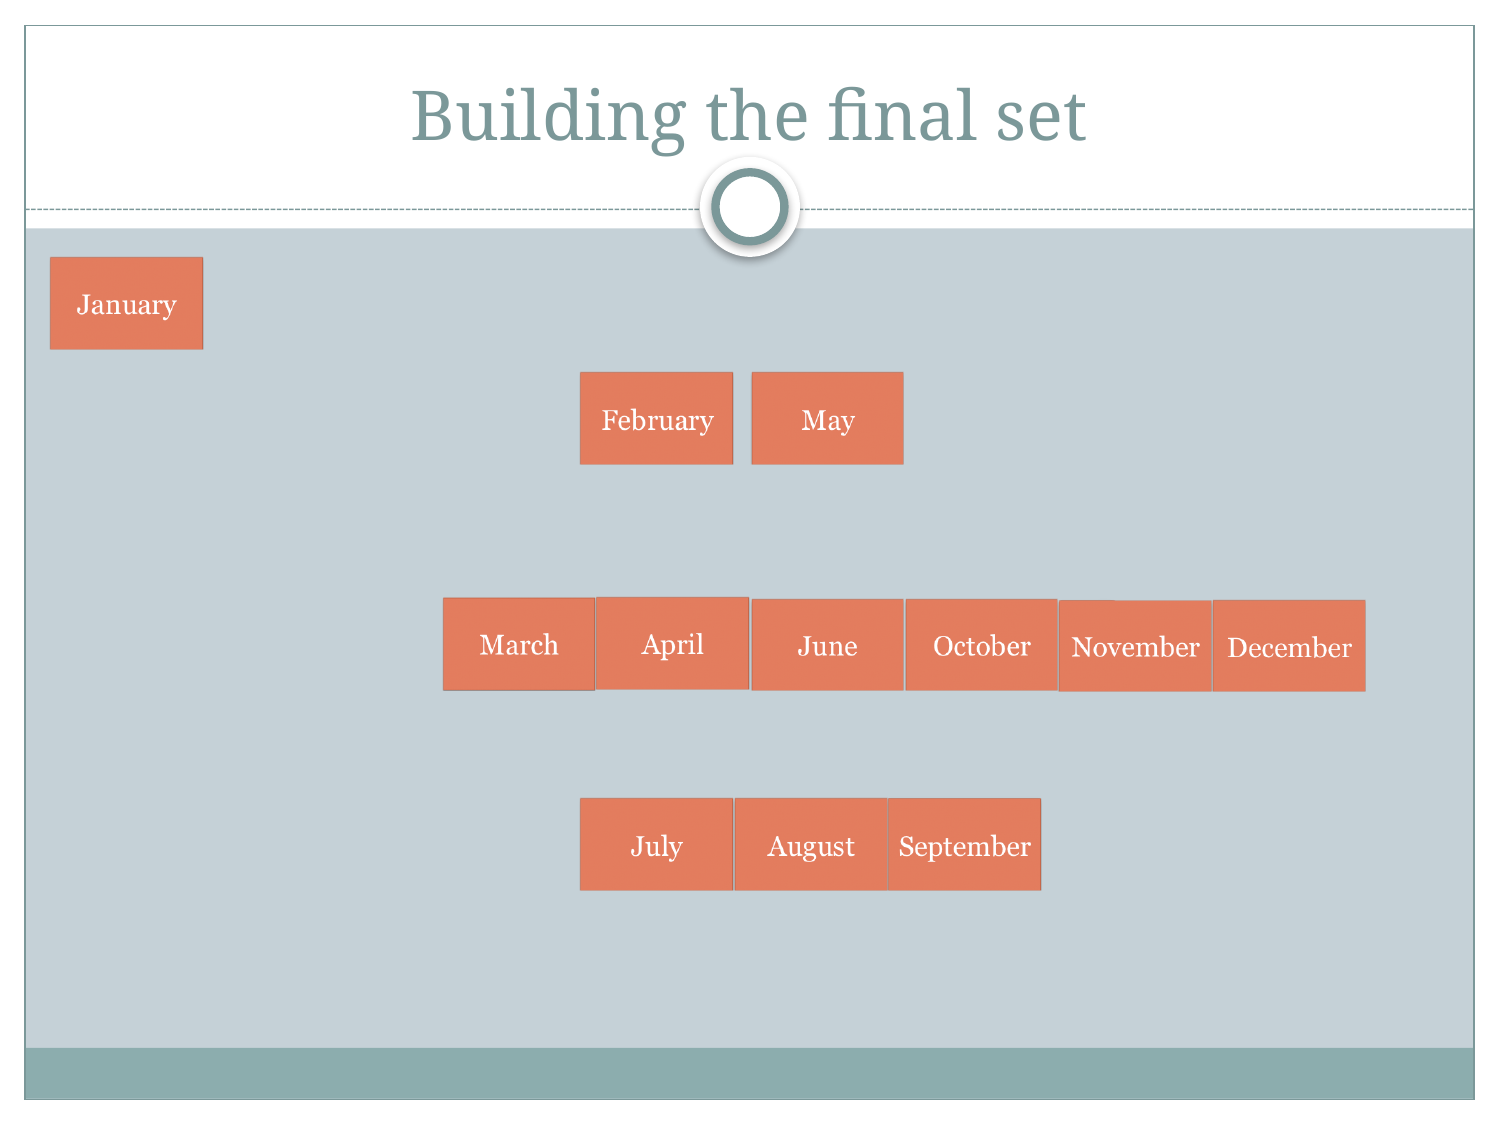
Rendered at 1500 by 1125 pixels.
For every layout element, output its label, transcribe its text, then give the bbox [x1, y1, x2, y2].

picture [49, 256, 204, 350]
picture [578, 371, 734, 465]
picture [441, 596, 1367, 693]
picture [749, 371, 905, 465]
picture [578, 796, 1042, 891]
title Building the final set [49, 37, 1450, 162]
